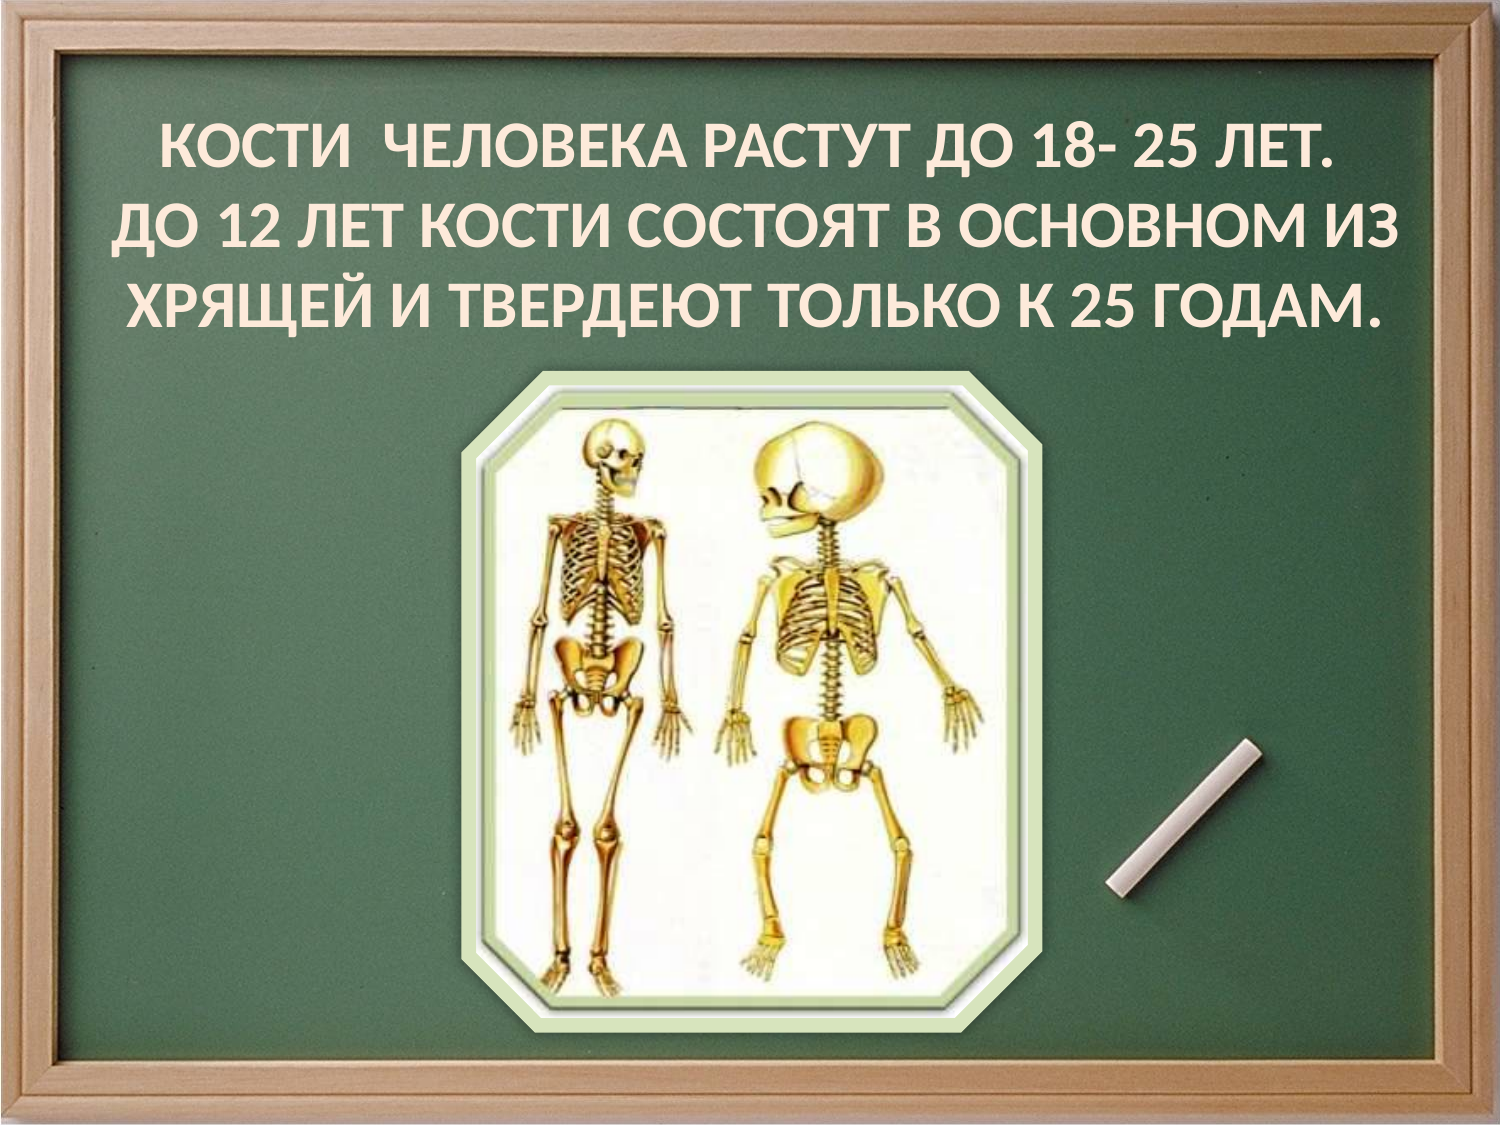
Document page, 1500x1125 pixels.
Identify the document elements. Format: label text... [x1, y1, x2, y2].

text_box КОСТИ ЧЕЛОВЕКА РАСТУТ ДО 18- 25 ЛЕТ. ДО 12 ЛЕТ КОСТИ СОСТОЯТ В ОСНОВНОМ ИЗ ХРЯЩЕЙ И ТВЕРДЕЮТ ТОЛЬКО К 25 ГОДАМ. [58, 93, 1453, 349]
picture [0, 0, 1500, 1125]
